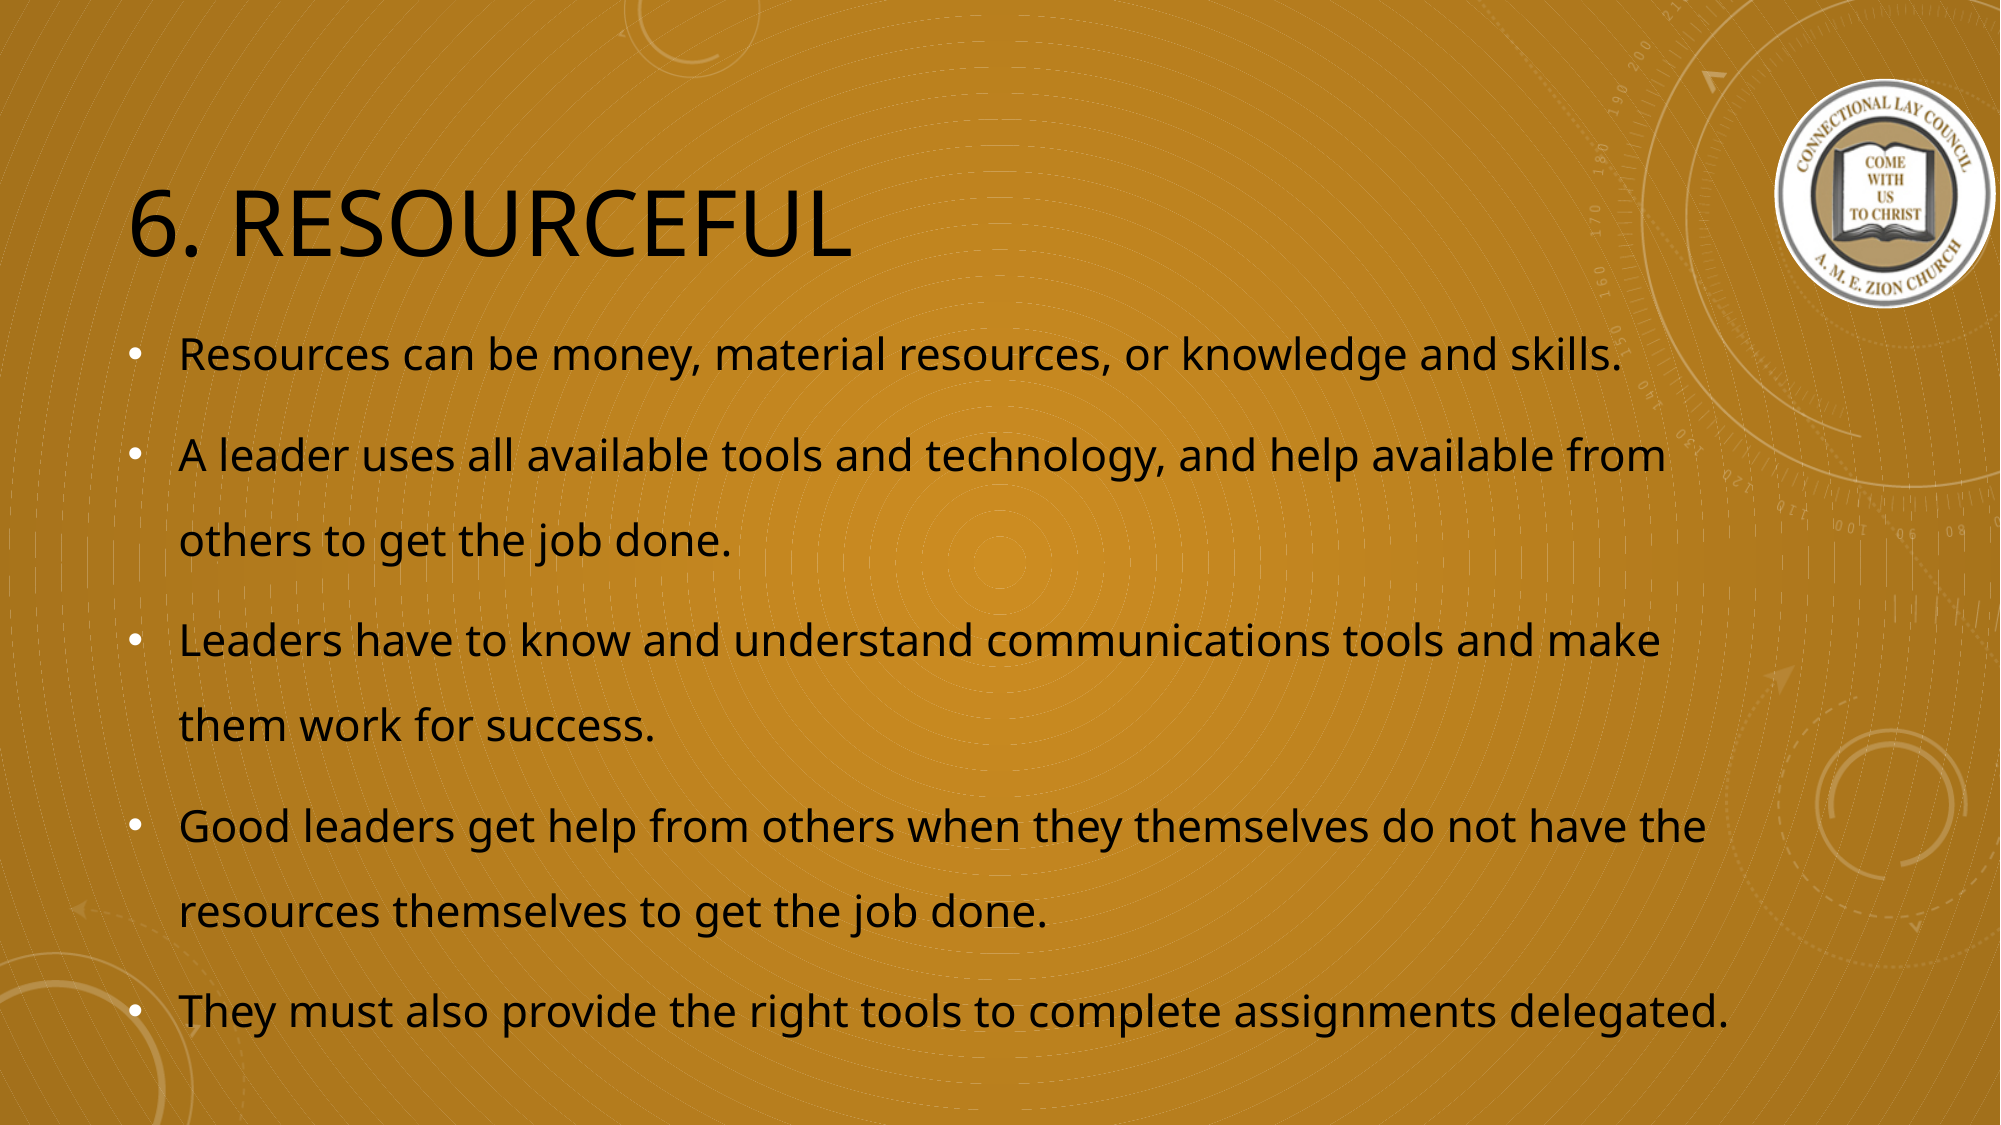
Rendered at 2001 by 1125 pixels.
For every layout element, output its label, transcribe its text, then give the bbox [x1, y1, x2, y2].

list Resources can be money, material resources, or knowledge and skills. A leader uses all available tools and technology, and help available from others to get the job done. Leaders have to know and understand communications tools and make them work for success. Good leaders get help from others when they themselves do not have the resources themselves to get the job done. They must also provide the right tools to complete assignments delegated. [112, 287, 1775, 1055]
picture [0, 0, 2000, 1125]
title 6. Resourceful [112, 99, 1768, 287]
